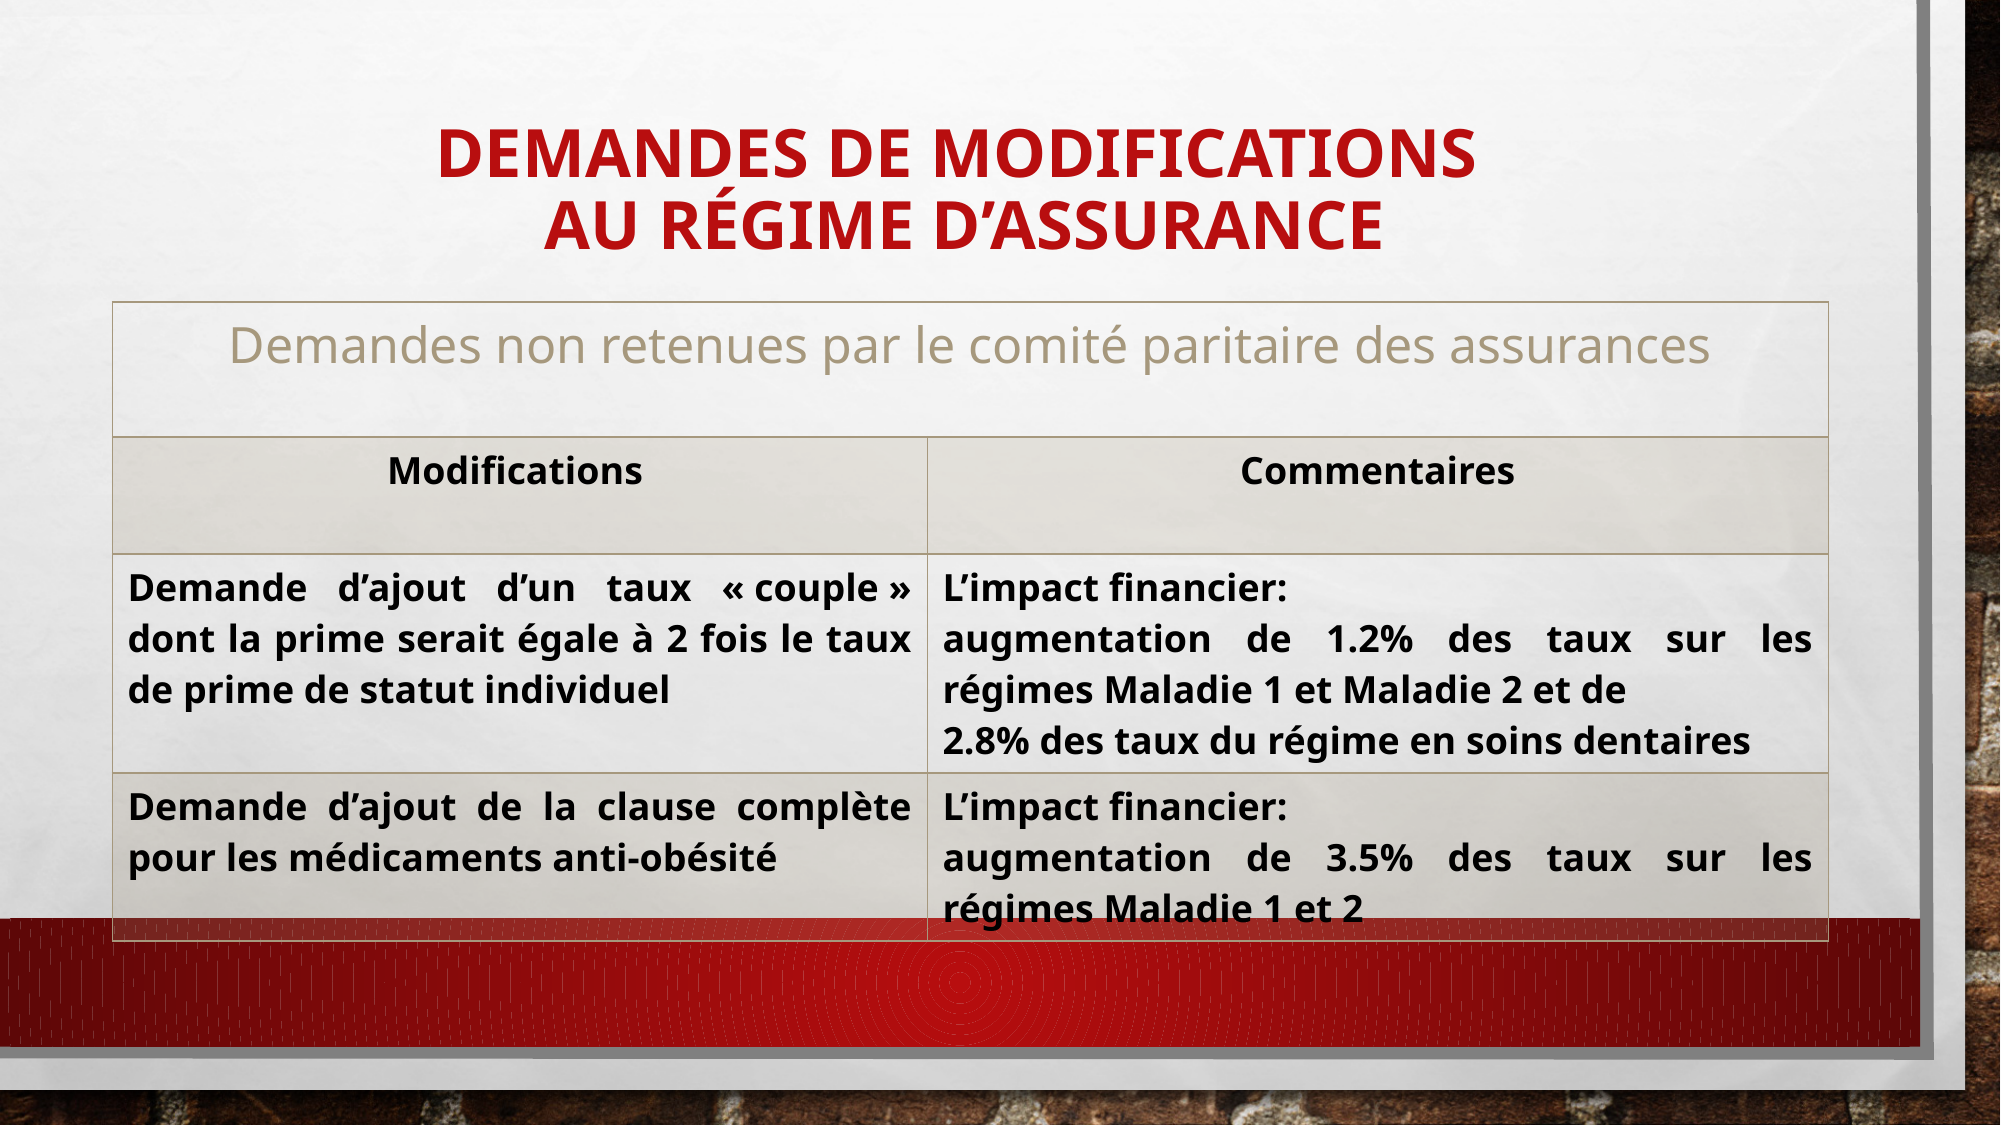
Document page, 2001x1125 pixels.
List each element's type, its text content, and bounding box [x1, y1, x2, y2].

picture [0, 0, 2000, 1125]
table_cell Demande d’ajout d’un taux « couple » dont la prime serait égale à 2 fois le taux de prime de statut individuel [113, 555, 927, 772]
title Demandes de modifications au régime d’assurance [112, 112, 1818, 301]
table_header Demandes non retenues par le comité paritaire des assurances [113, 303, 1828, 436]
table_cell Modifications [113, 438, 927, 553]
table_cell L’impact financier: augmentation de 3.5% des taux sur les régimes Maladie 1 et 2 [928, 774, 1828, 940]
table_cell Commentaires [928, 438, 1828, 553]
table_cell Demande d’ajout de la clause complète pour les médicaments anti-obésité [113, 774, 927, 940]
table_cell L’impact financier: augmentation de 1.2% des taux sur les régimes Maladie 1 et Maladie 2 et de 2.8% des taux du régime en soins dentaires [928, 555, 1828, 772]
